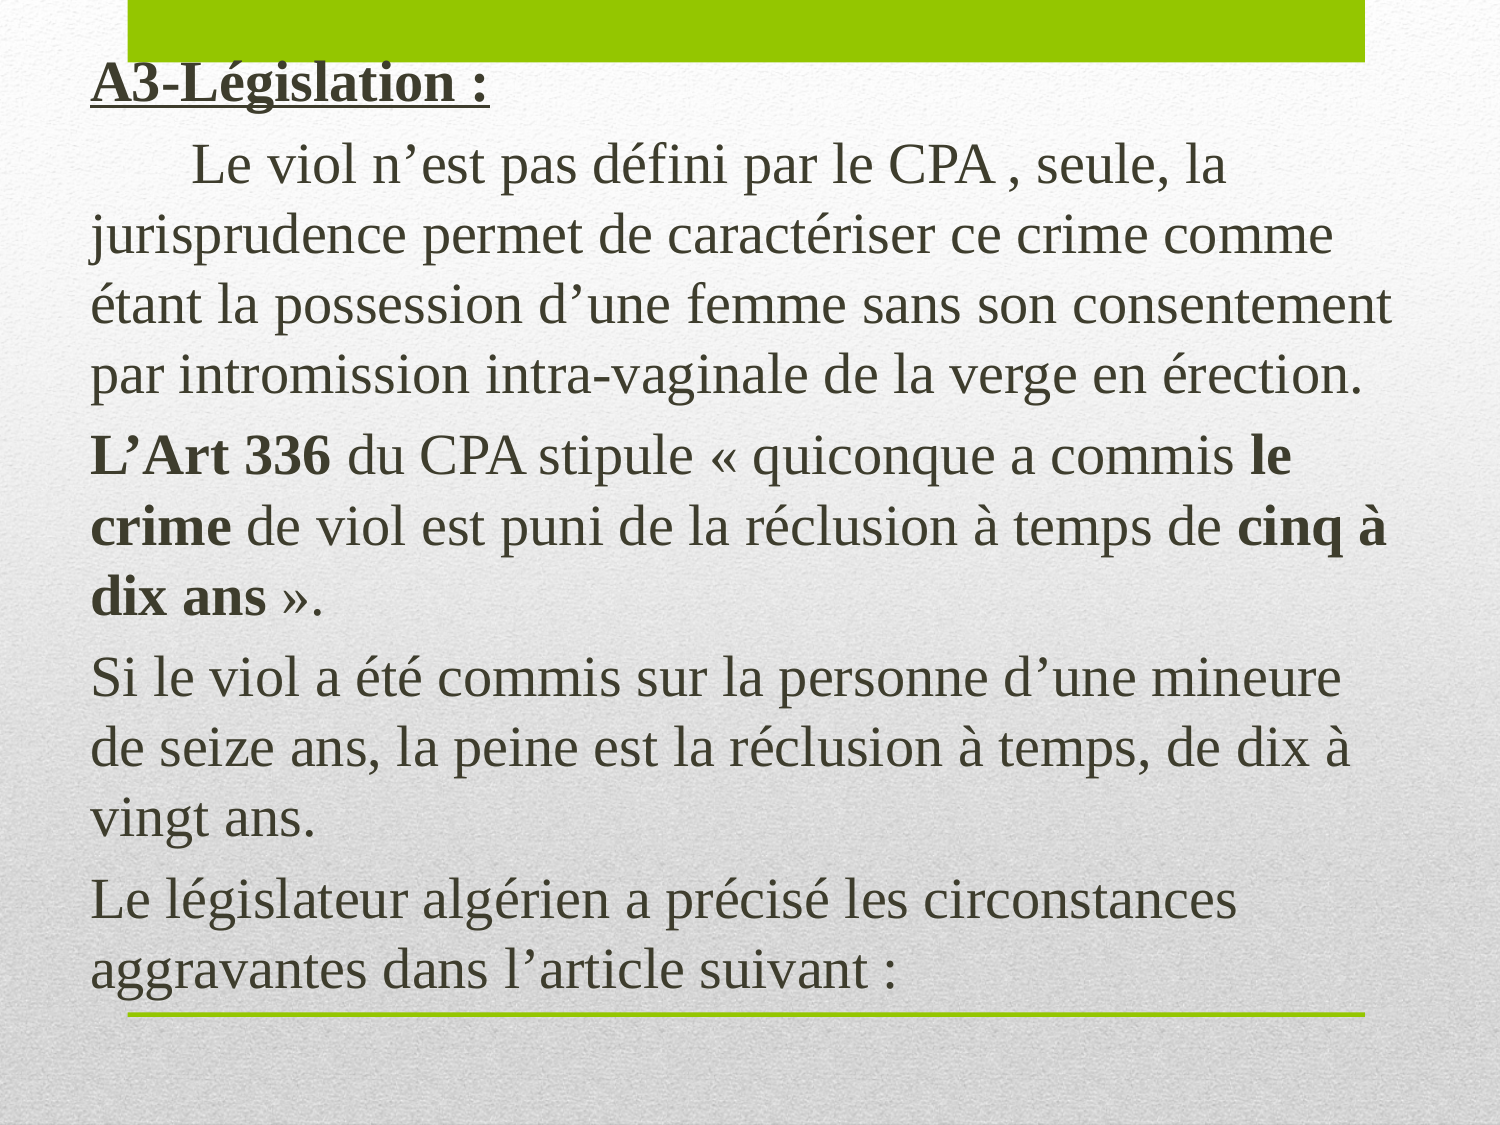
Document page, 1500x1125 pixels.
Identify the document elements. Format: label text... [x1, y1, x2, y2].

list A3-Législation : Le viol n’est pas défini par le CPA , seule, la jurisprudence permet de caractériser ce crime comme étant la possession d’une femme sans son consentement par intromission intra-vaginale de la verge en érection. L’Art 336 du CPA stipule « quiconque a commis le crime de viol est puni de la réclusion à temps de cinq à dix ans ». Si le viol a été commis sur la personne d’une mineure de seize ans, la peine est la réclusion à temps, de dix à vingt ans. Le législateur algérien a précisé les circonstances aggravantes dans l’article suivant : [75, 78, 1425, 1047]
